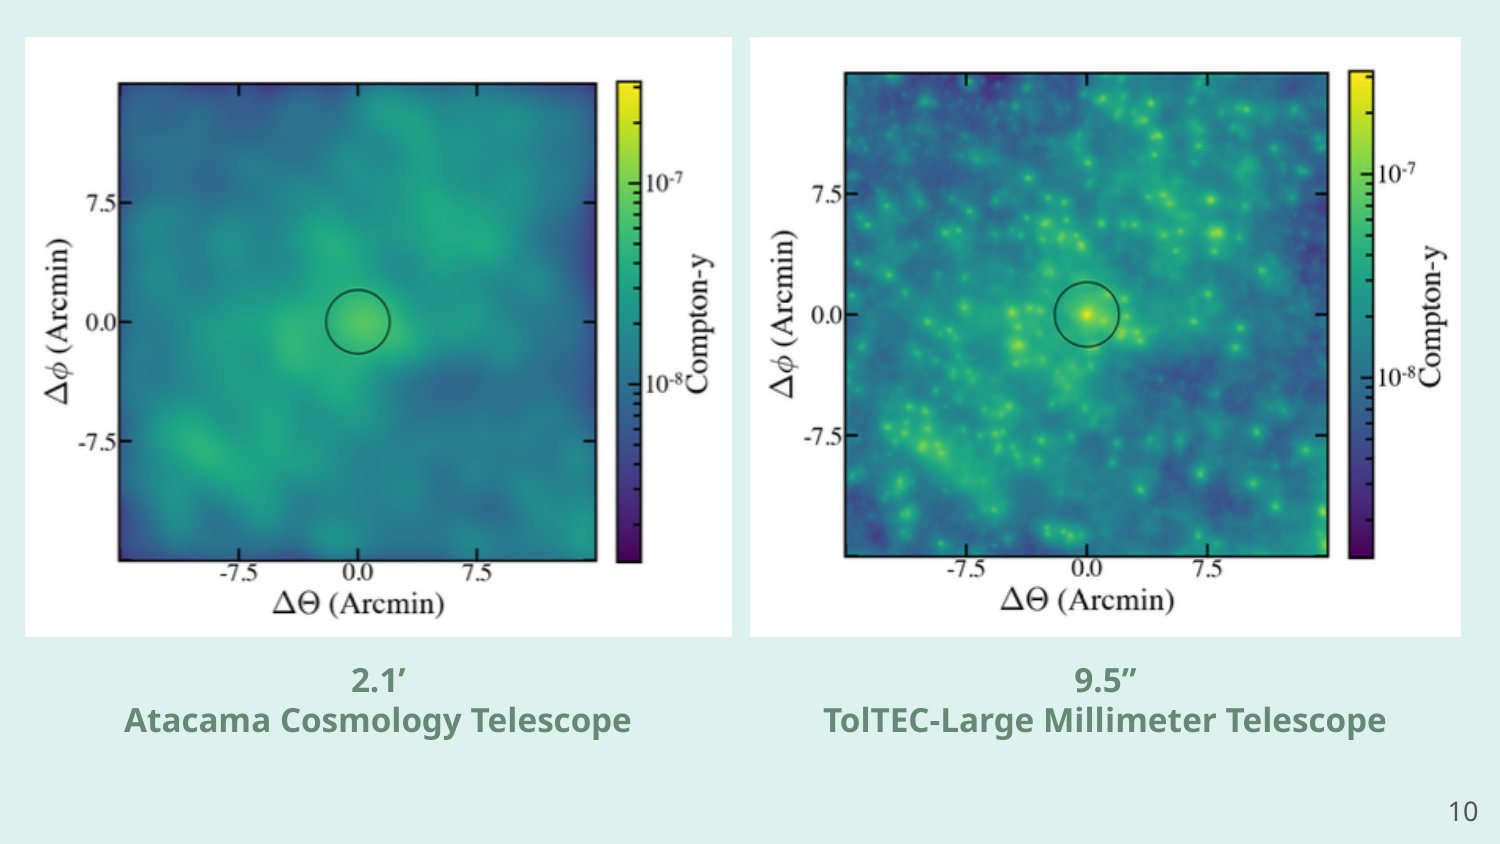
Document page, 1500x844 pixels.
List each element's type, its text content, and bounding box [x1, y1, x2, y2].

text_box 9.5” TolTEC-Large Millimeter Telescope [750, 645, 1461, 754]
picture [749, 37, 1462, 637]
text_box 2.1’ Atacama Cosmology Telescope [25, 645, 732, 754]
picture [25, 37, 732, 637]
slide_number 10 [1403, 779, 1494, 844]
